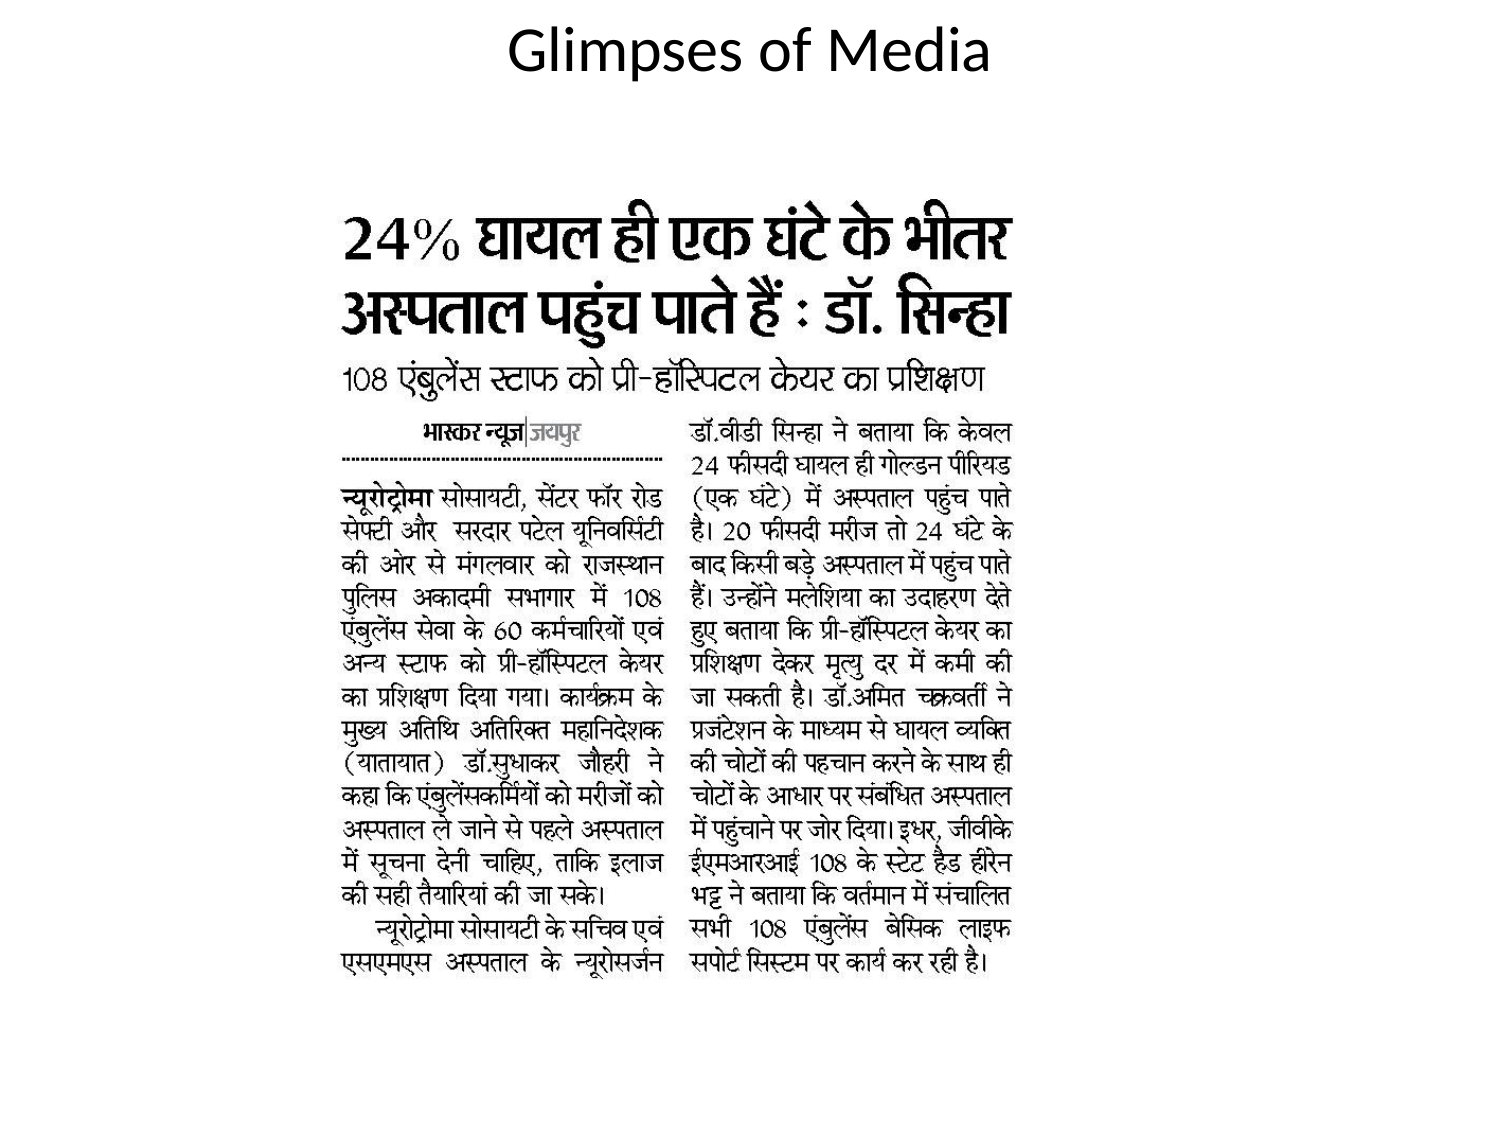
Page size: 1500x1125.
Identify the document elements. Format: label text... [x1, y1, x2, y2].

title Glimpses of Media [75, 0, 1425, 93]
picture [337, 199, 1016, 994]
